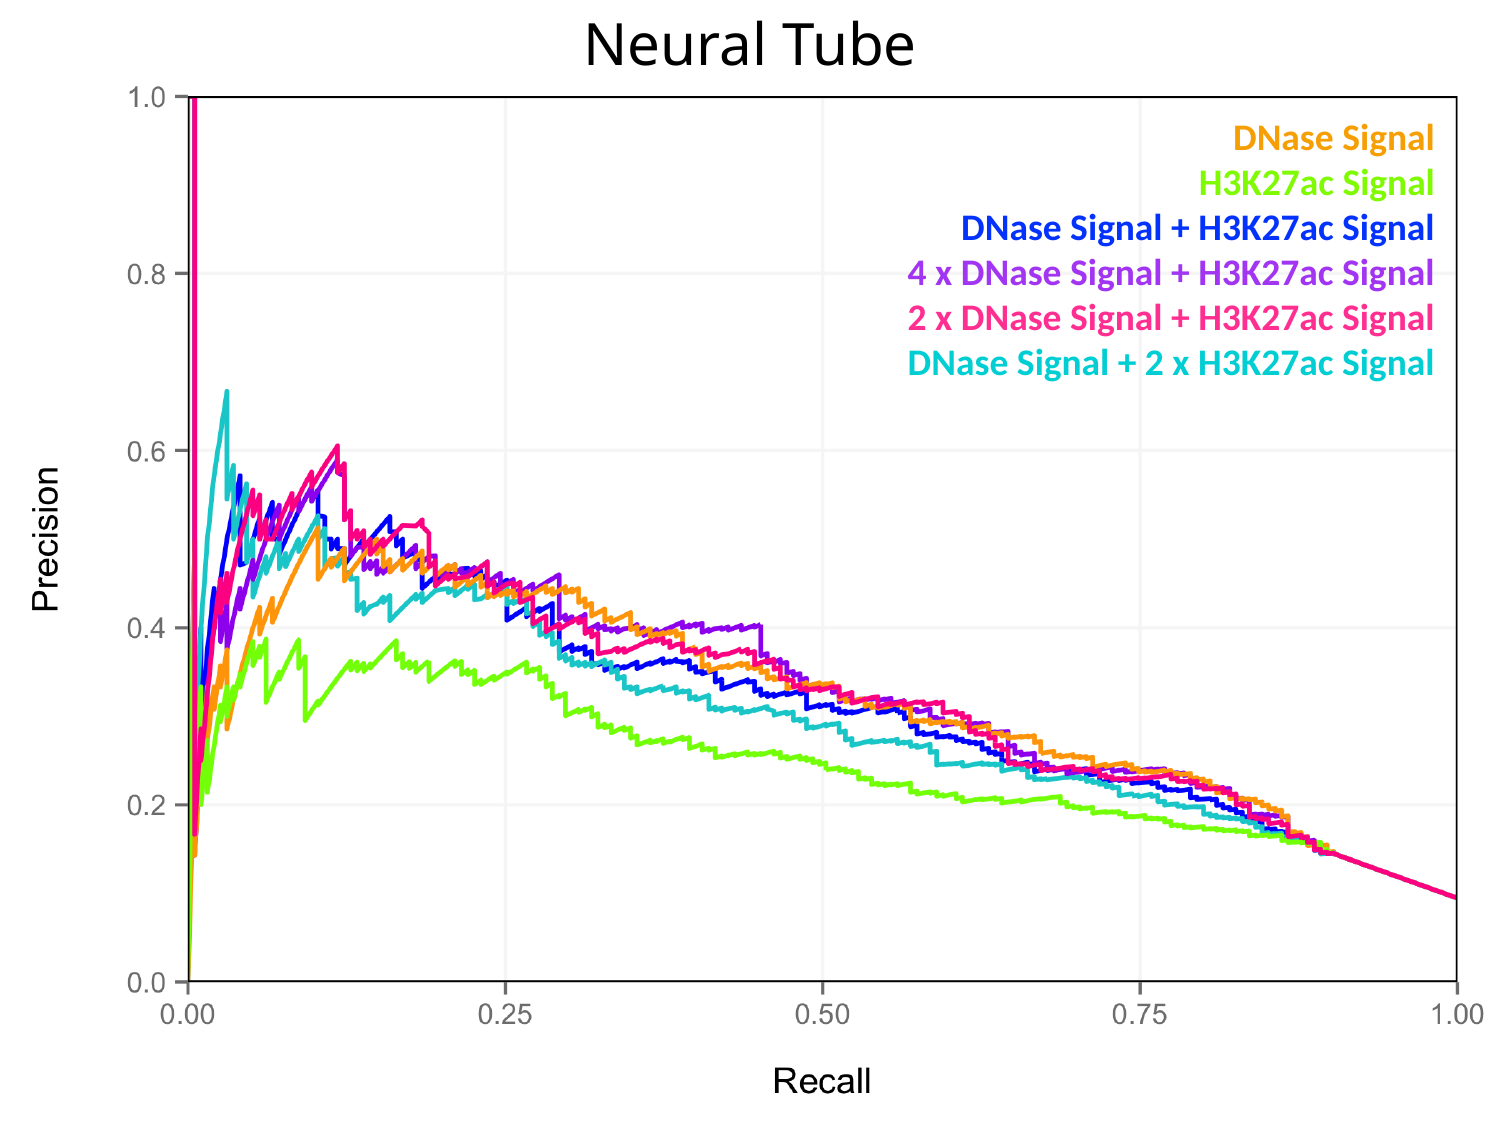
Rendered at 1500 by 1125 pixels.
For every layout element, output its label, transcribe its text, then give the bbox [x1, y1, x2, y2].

picture [0, 53, 1500, 1125]
text_box Neural Tube [0, 0, 1500, 53]
